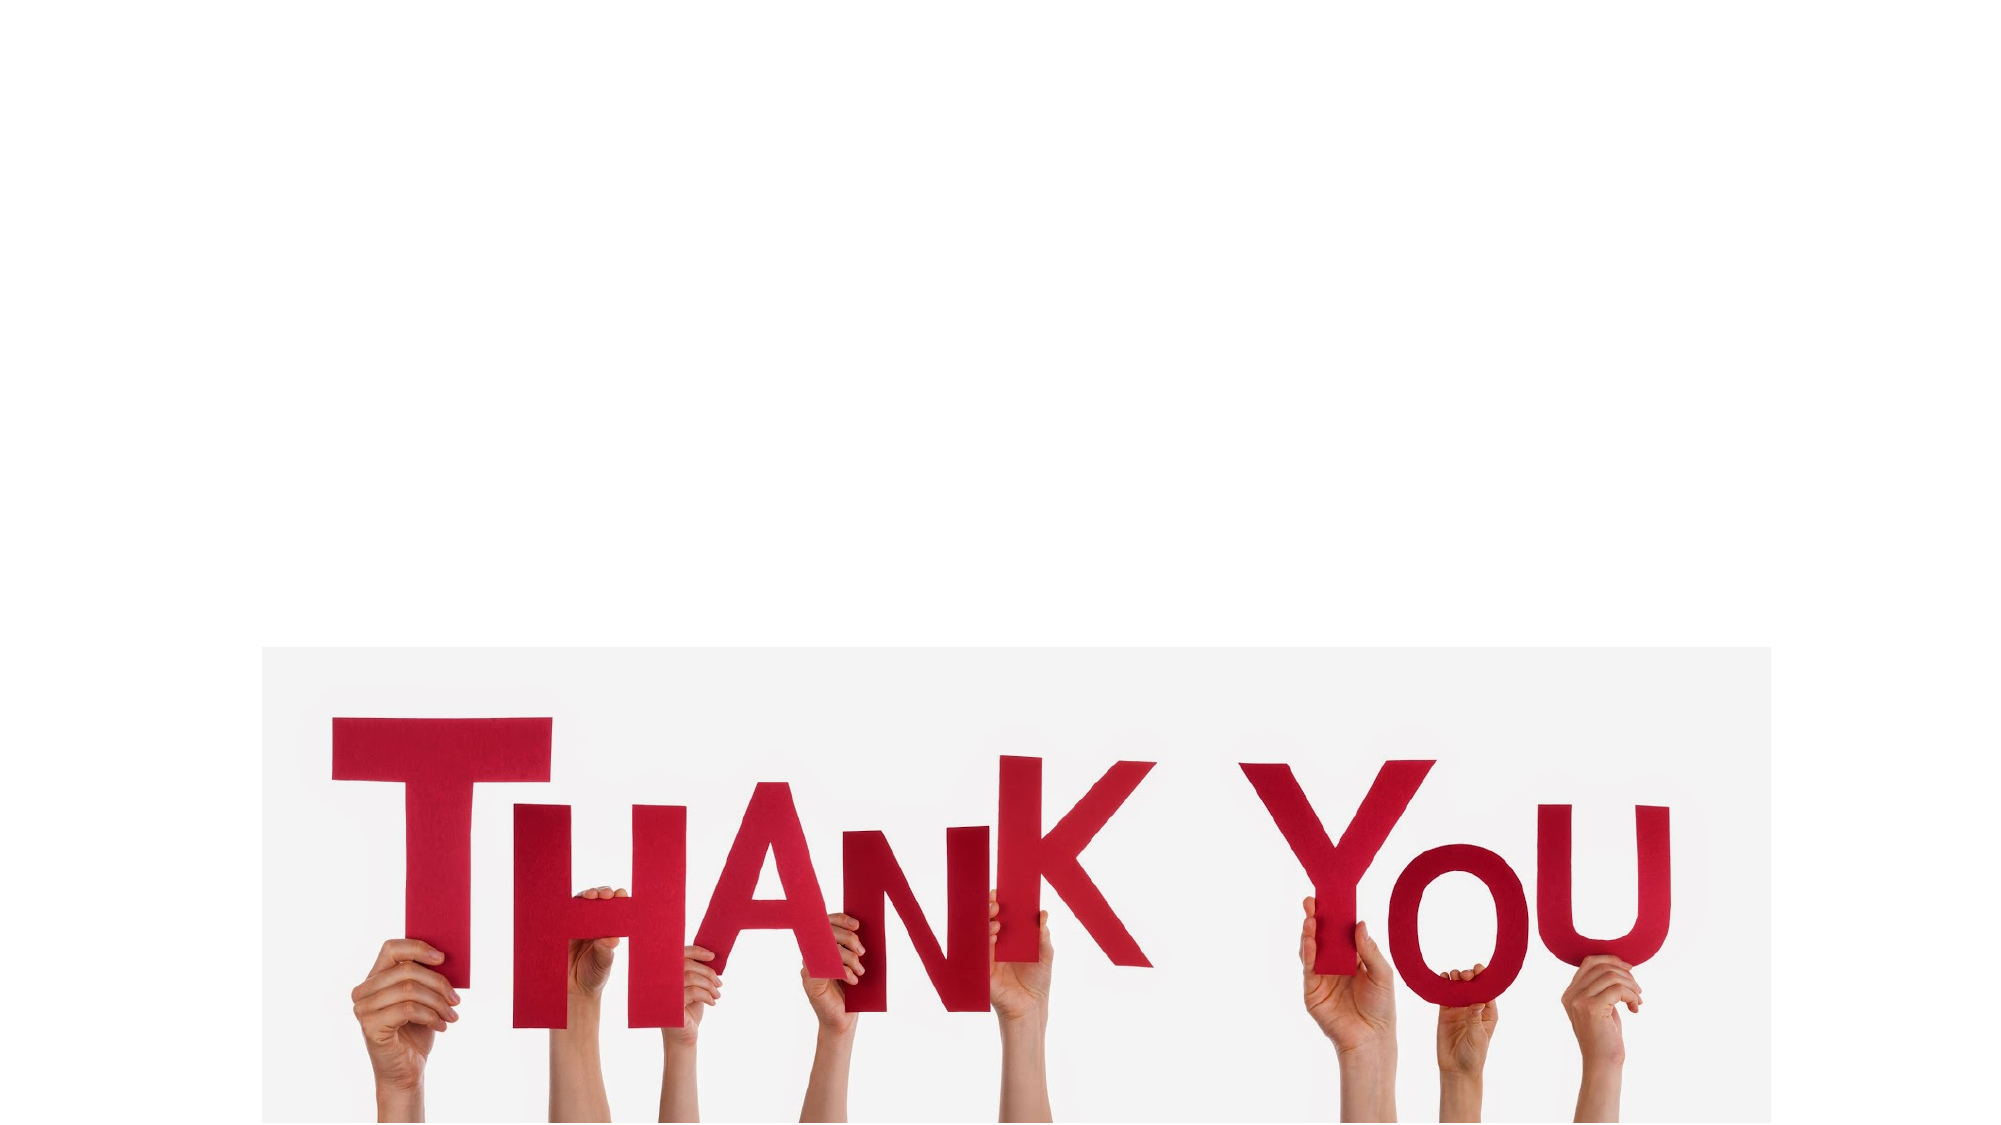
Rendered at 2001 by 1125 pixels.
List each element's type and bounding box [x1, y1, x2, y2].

picture [262, 647, 1771, 1123]
